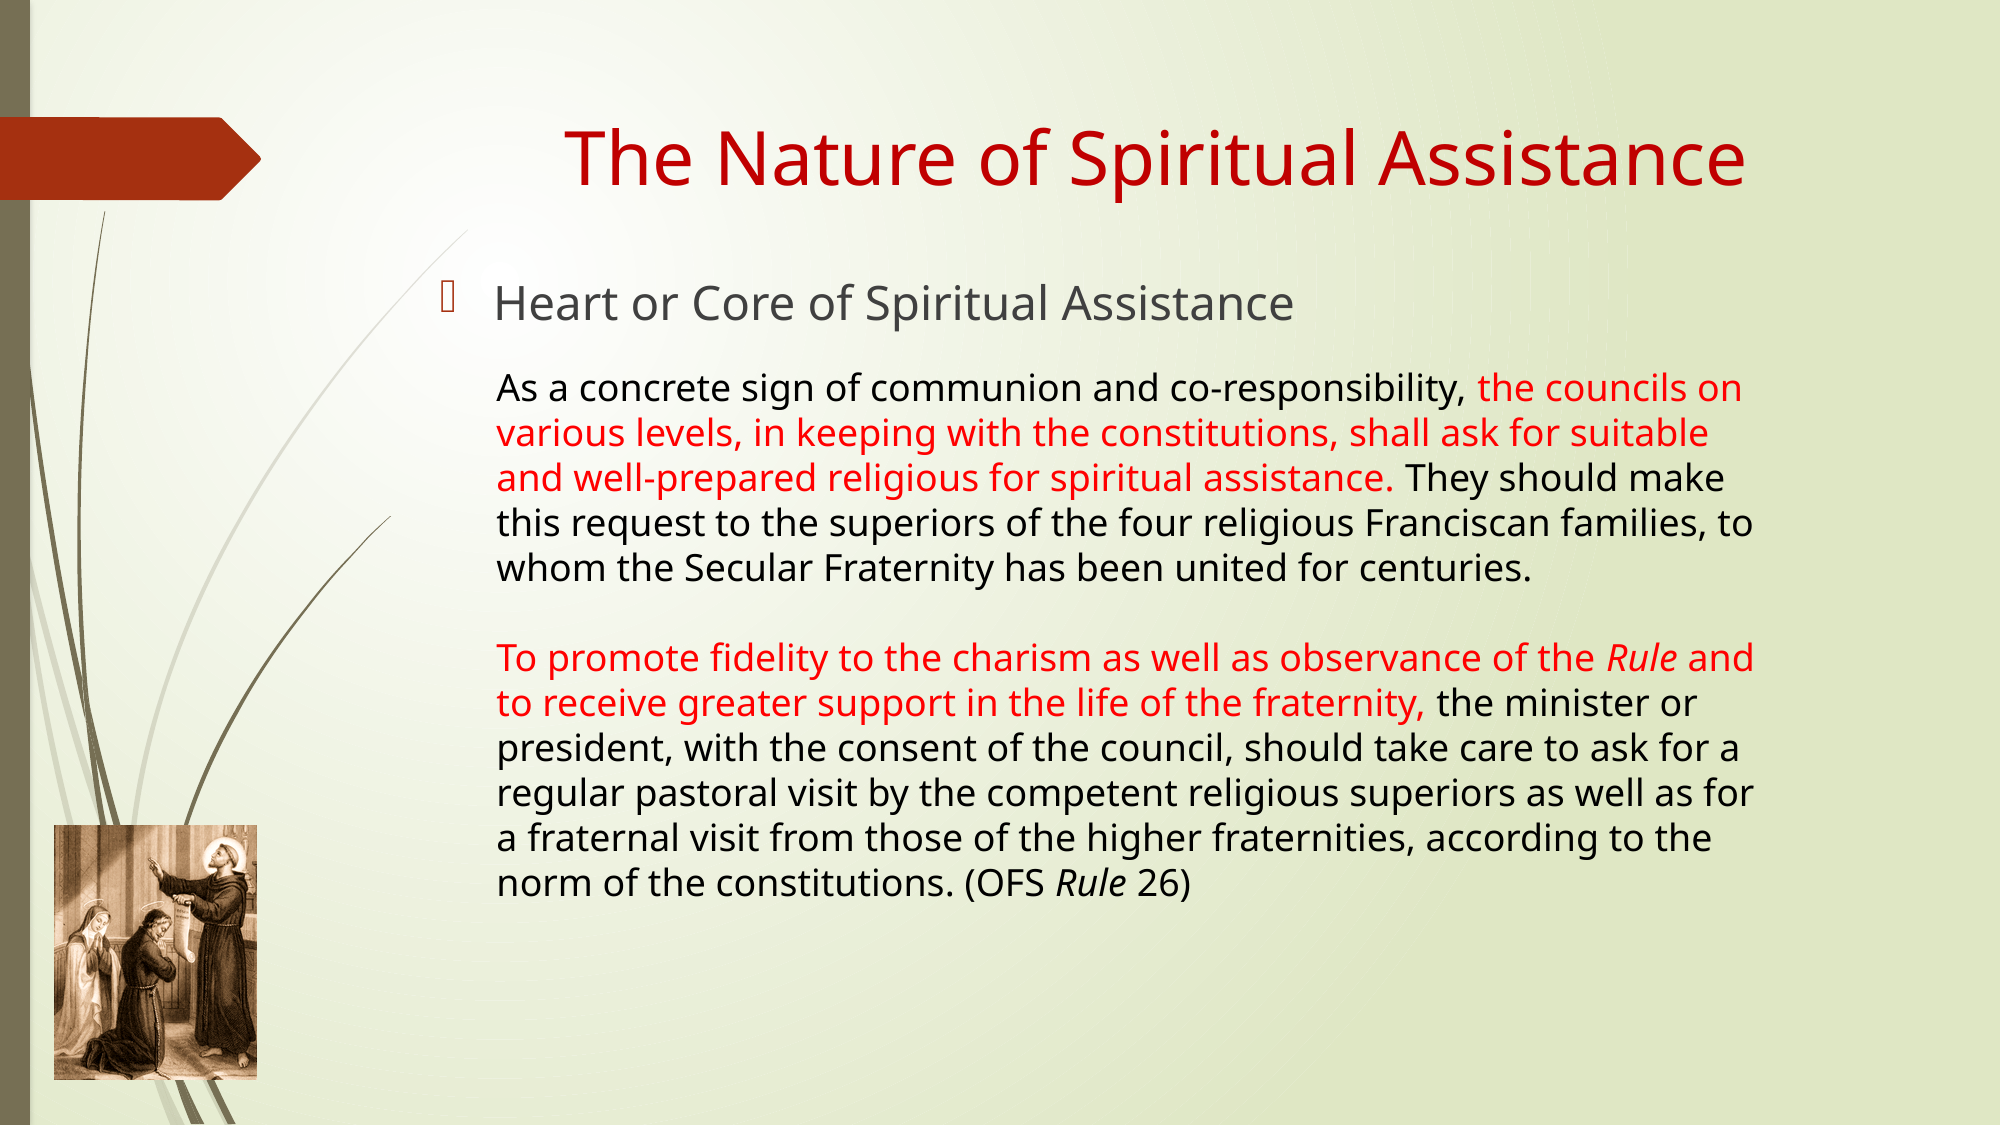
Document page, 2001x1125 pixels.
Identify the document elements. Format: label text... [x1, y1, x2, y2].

list Heart or Core of Spiritual Assistance [424, 264, 1888, 337]
picture [54, 824, 258, 1080]
text_box As a concrete sign of communion and co-responsibility, the councils on various levels, in keeping with the constitutions, shall ask for suitable and well-prepared religious for spiritual assistance. They should make this request to the superiors of the four religious Franciscan families, to whom the Secular Fraternity has been united for centuries. To promote fidelity to the charism as well as observance of the Rule and to receive greater support in the life of the fraternity, the minister or president, with the consent of the council, should take care to ask for a regular pastoral visit by the competent religious superiors as well as for a fraternal visit from those of the higher fraternities, according to the norm of the constitutions. (OFS Rule 26) [481, 356, 1774, 912]
title The Nature of Spiritual Assistance [425, 102, 1888, 215]
